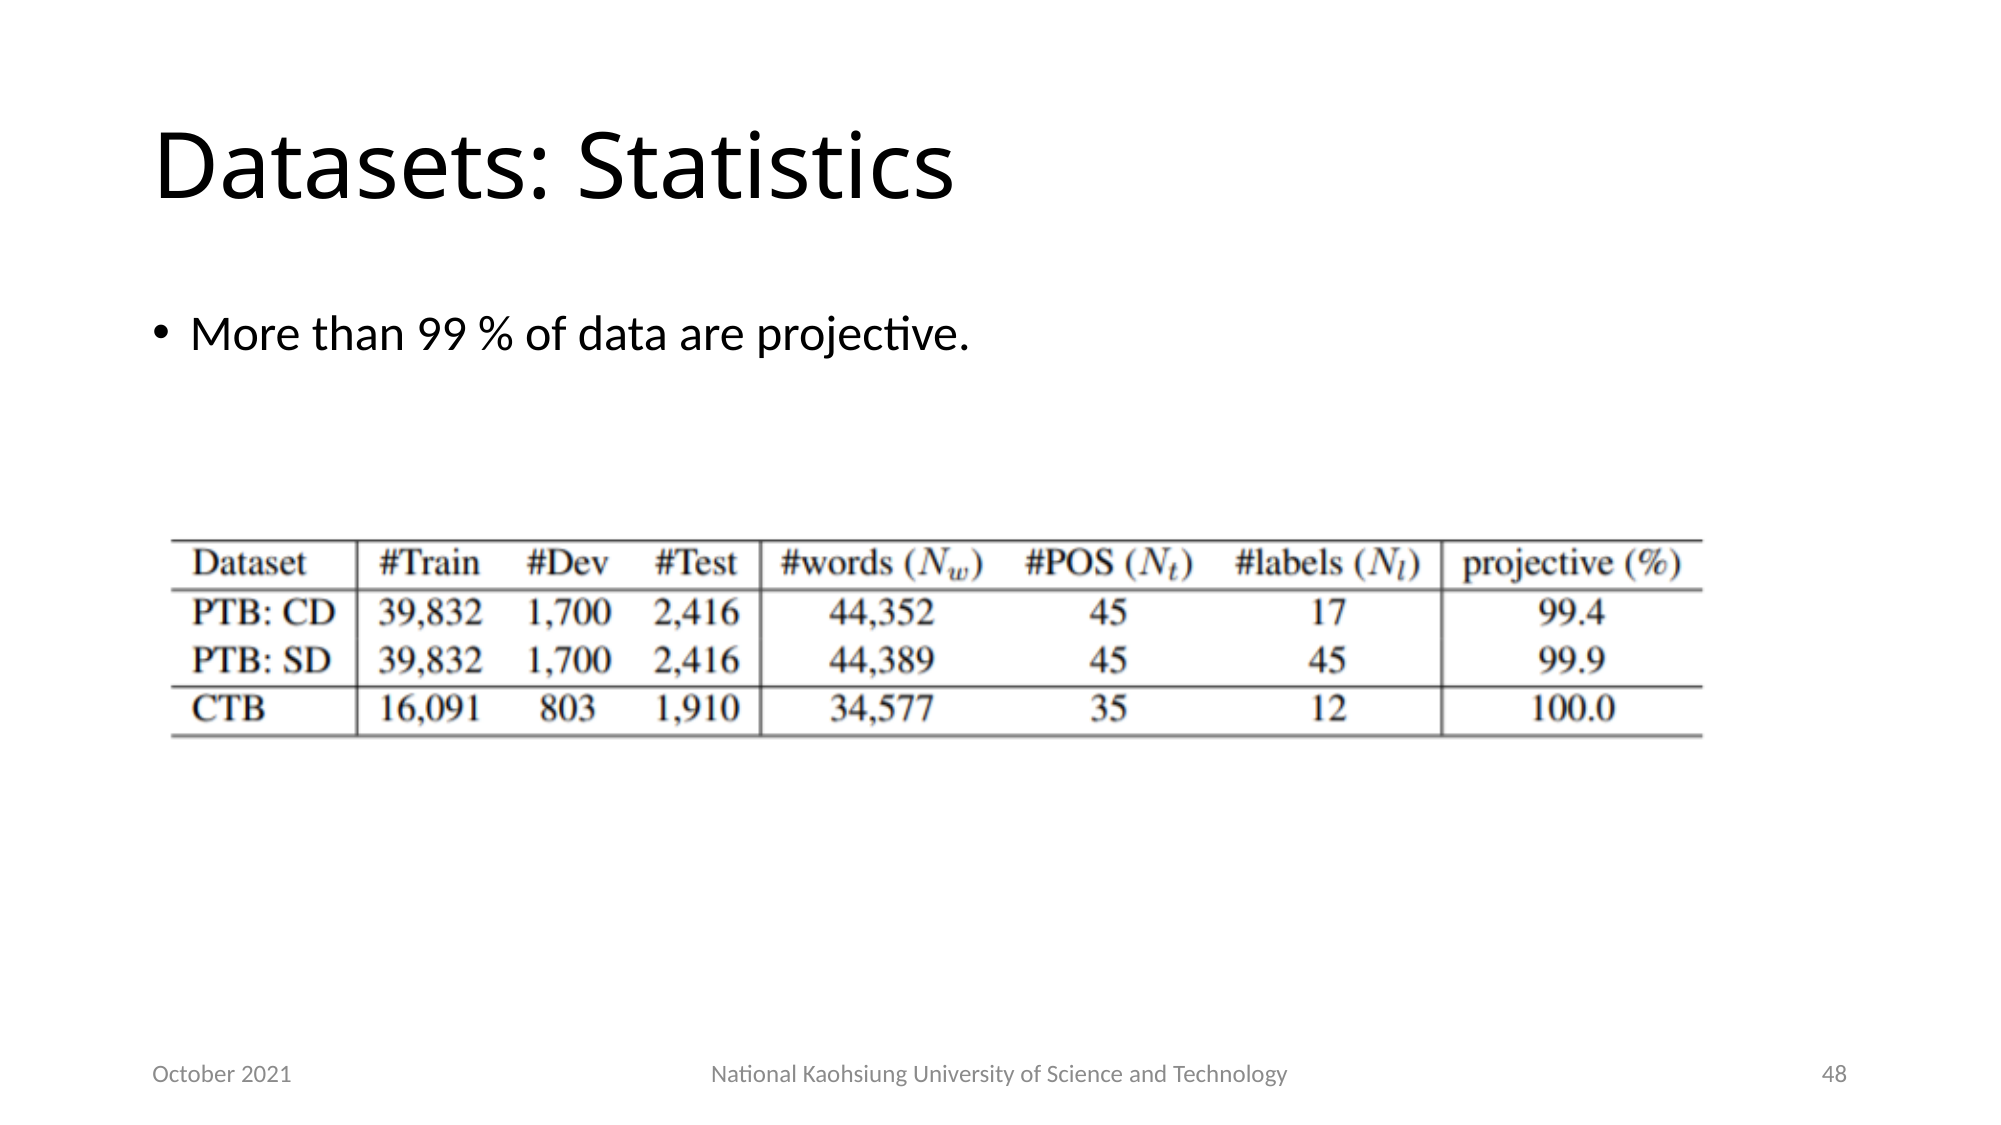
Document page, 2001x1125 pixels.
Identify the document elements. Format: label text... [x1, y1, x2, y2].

list More than 99 % of data are projective. [137, 299, 1863, 1014]
title Datasets: Statistics [137, 59, 1863, 278]
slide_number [137, 1042, 588, 1103]
slide_number 48 [1412, 1042, 1863, 1103]
picture [158, 513, 1720, 755]
footer National Kaohsiung University of Science and Technology [662, 1042, 1338, 1103]
